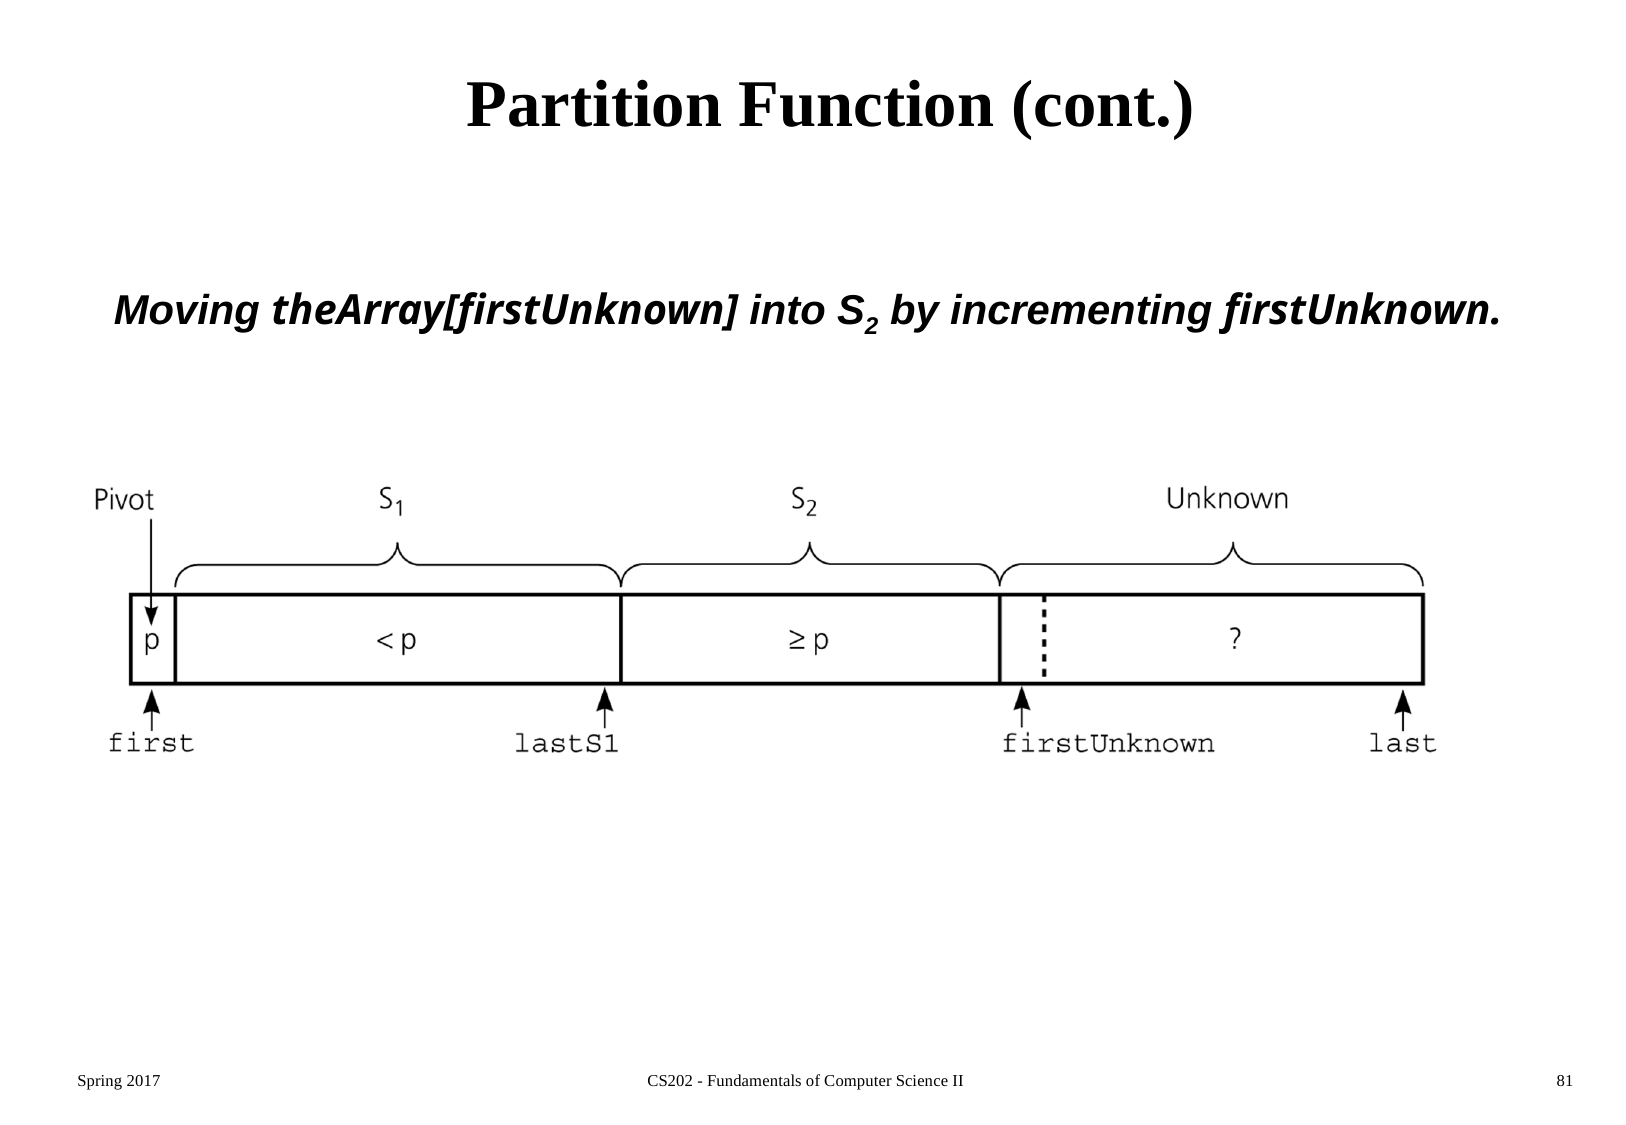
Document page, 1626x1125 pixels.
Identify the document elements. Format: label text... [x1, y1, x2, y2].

slide_number Spring 2017 [62, 1062, 402, 1101]
slide_number 81 [1249, 1062, 1589, 1101]
footer CS202 - Fundamentals of Computer Science II [500, 1062, 1111, 1101]
text_box Moving theArray[firstUnknown] into S2 by incrementing firstUnknown. [99, 275, 1518, 347]
title Partition Function (cont.) [62, 24, 1600, 175]
picture [74, 462, 1451, 771]
